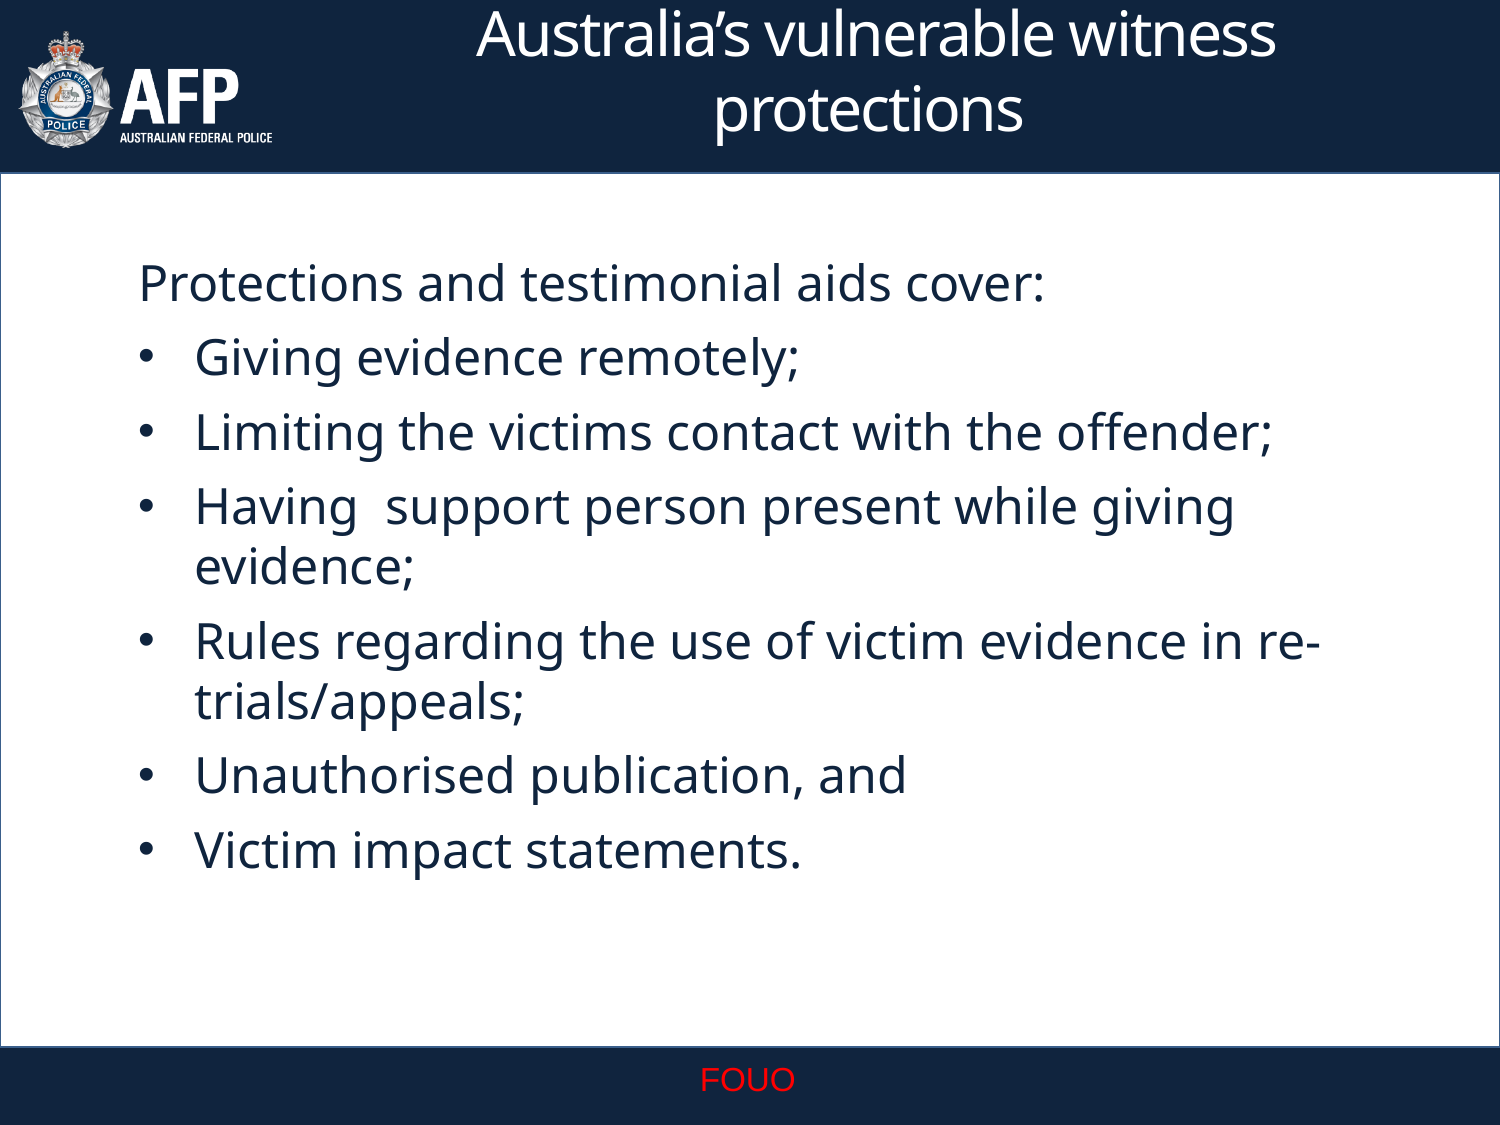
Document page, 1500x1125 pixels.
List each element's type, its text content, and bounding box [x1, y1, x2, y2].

picture [18, 31, 272, 148]
list Protections and testimonial aids cover: Giving evidence remotely; Limiting the victims contact with the offender; Having support person present while giving evidence; Rules regarding the use of victim evidence in re-trials/appeals; Unauthorised publication, and Victim impact statements. [112, 243, 1388, 1042]
title Australia’s vulnerable witness protections [324, 42, 1429, 152]
